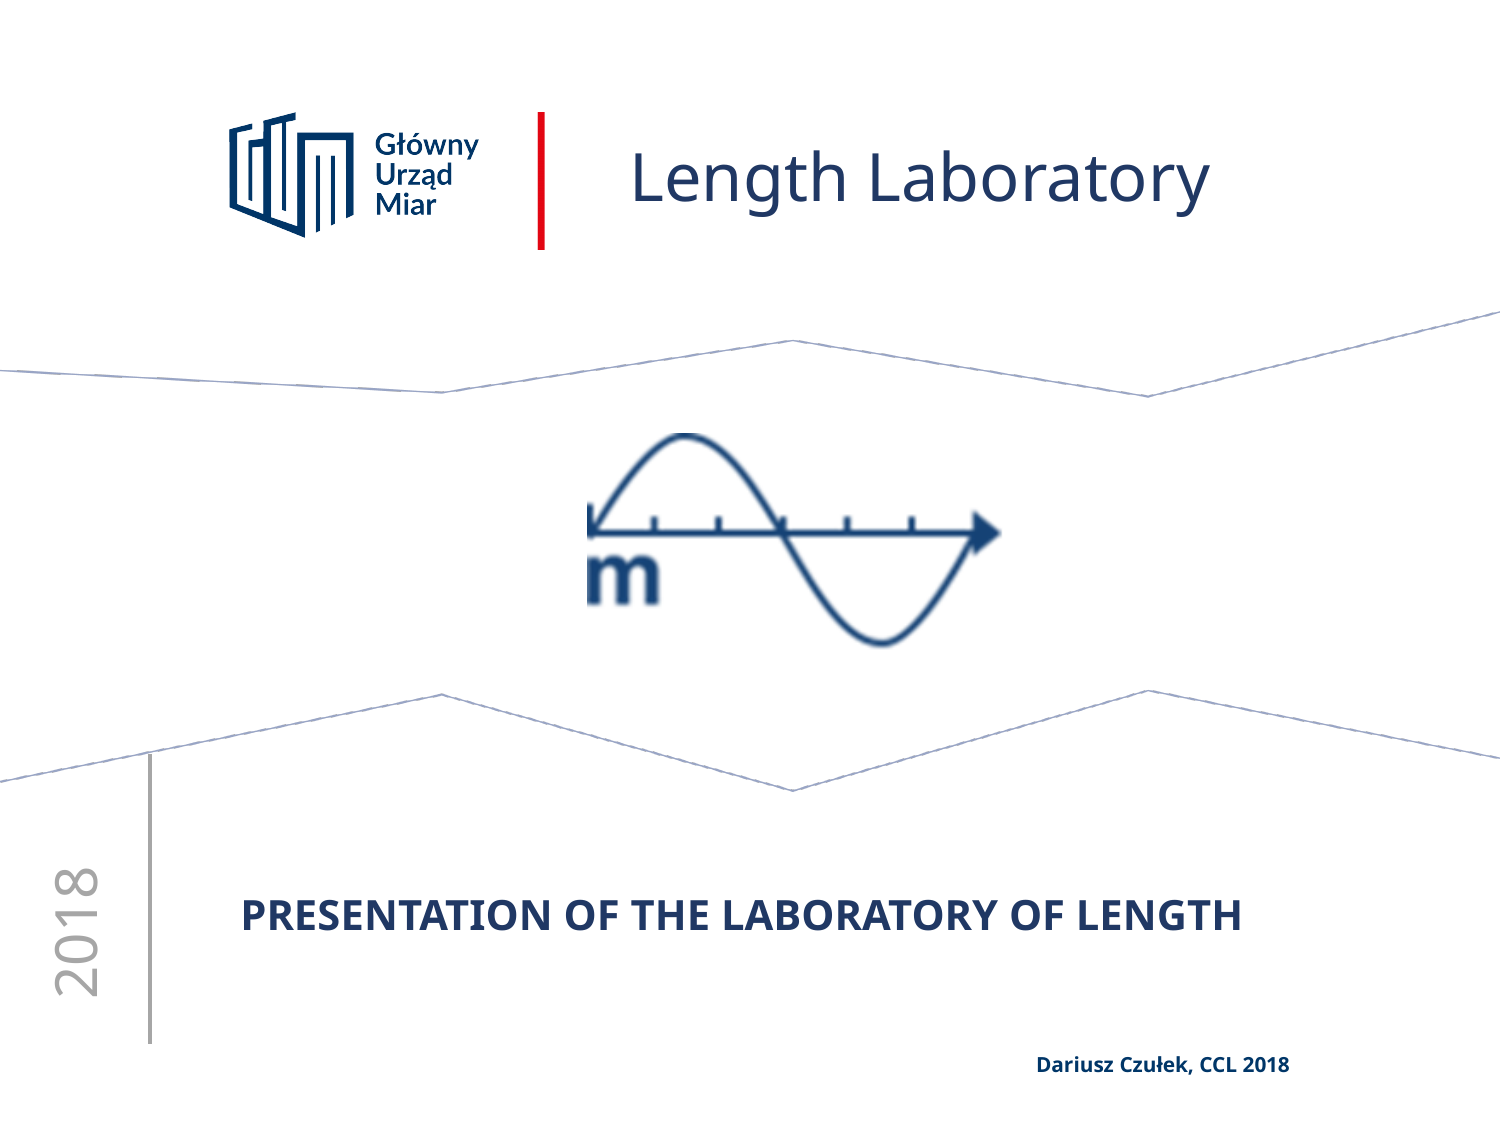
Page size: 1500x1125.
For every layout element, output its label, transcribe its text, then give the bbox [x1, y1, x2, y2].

text_box 2018 [32, 848, 117, 1014]
picture [228, 112, 479, 238]
text_box Length Laboratory [614, 127, 1374, 222]
picture [537, 112, 545, 250]
text_box PRESENTATION OF THE LABORATORY OF LENGTH [225, 886, 1464, 947]
text_box Dariusz Czułek, CCL 2018 [170, 1044, 1305, 1085]
picture [0, 265, 1500, 848]
